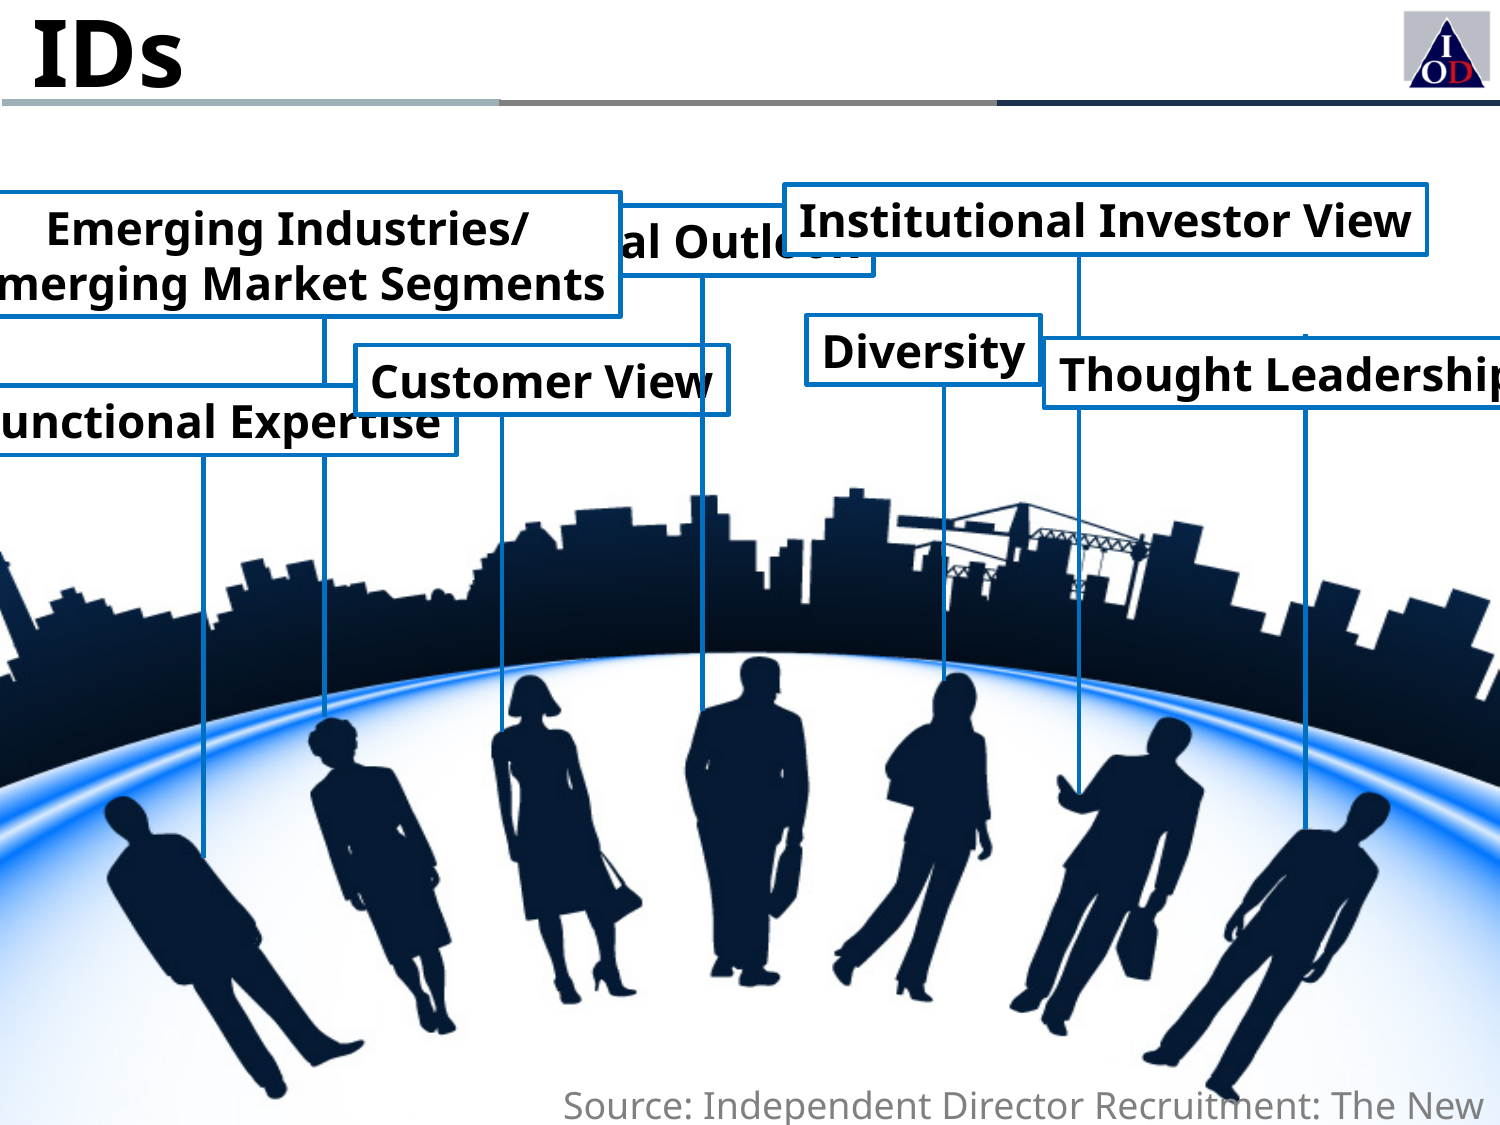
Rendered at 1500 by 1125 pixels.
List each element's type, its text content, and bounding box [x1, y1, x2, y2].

picture [1401, 10, 1492, 89]
text_box Institutional Investor View [784, 184, 1427, 255]
text_box Global Outlook [621, 205, 874, 269]
text_box Emerging Industries/ Emerging Market Segments [0, 192, 621, 269]
picture [0, 269, 1500, 1125]
text_box SKILLS NEEDED FROM IDs [17, 0, 1094, 114]
